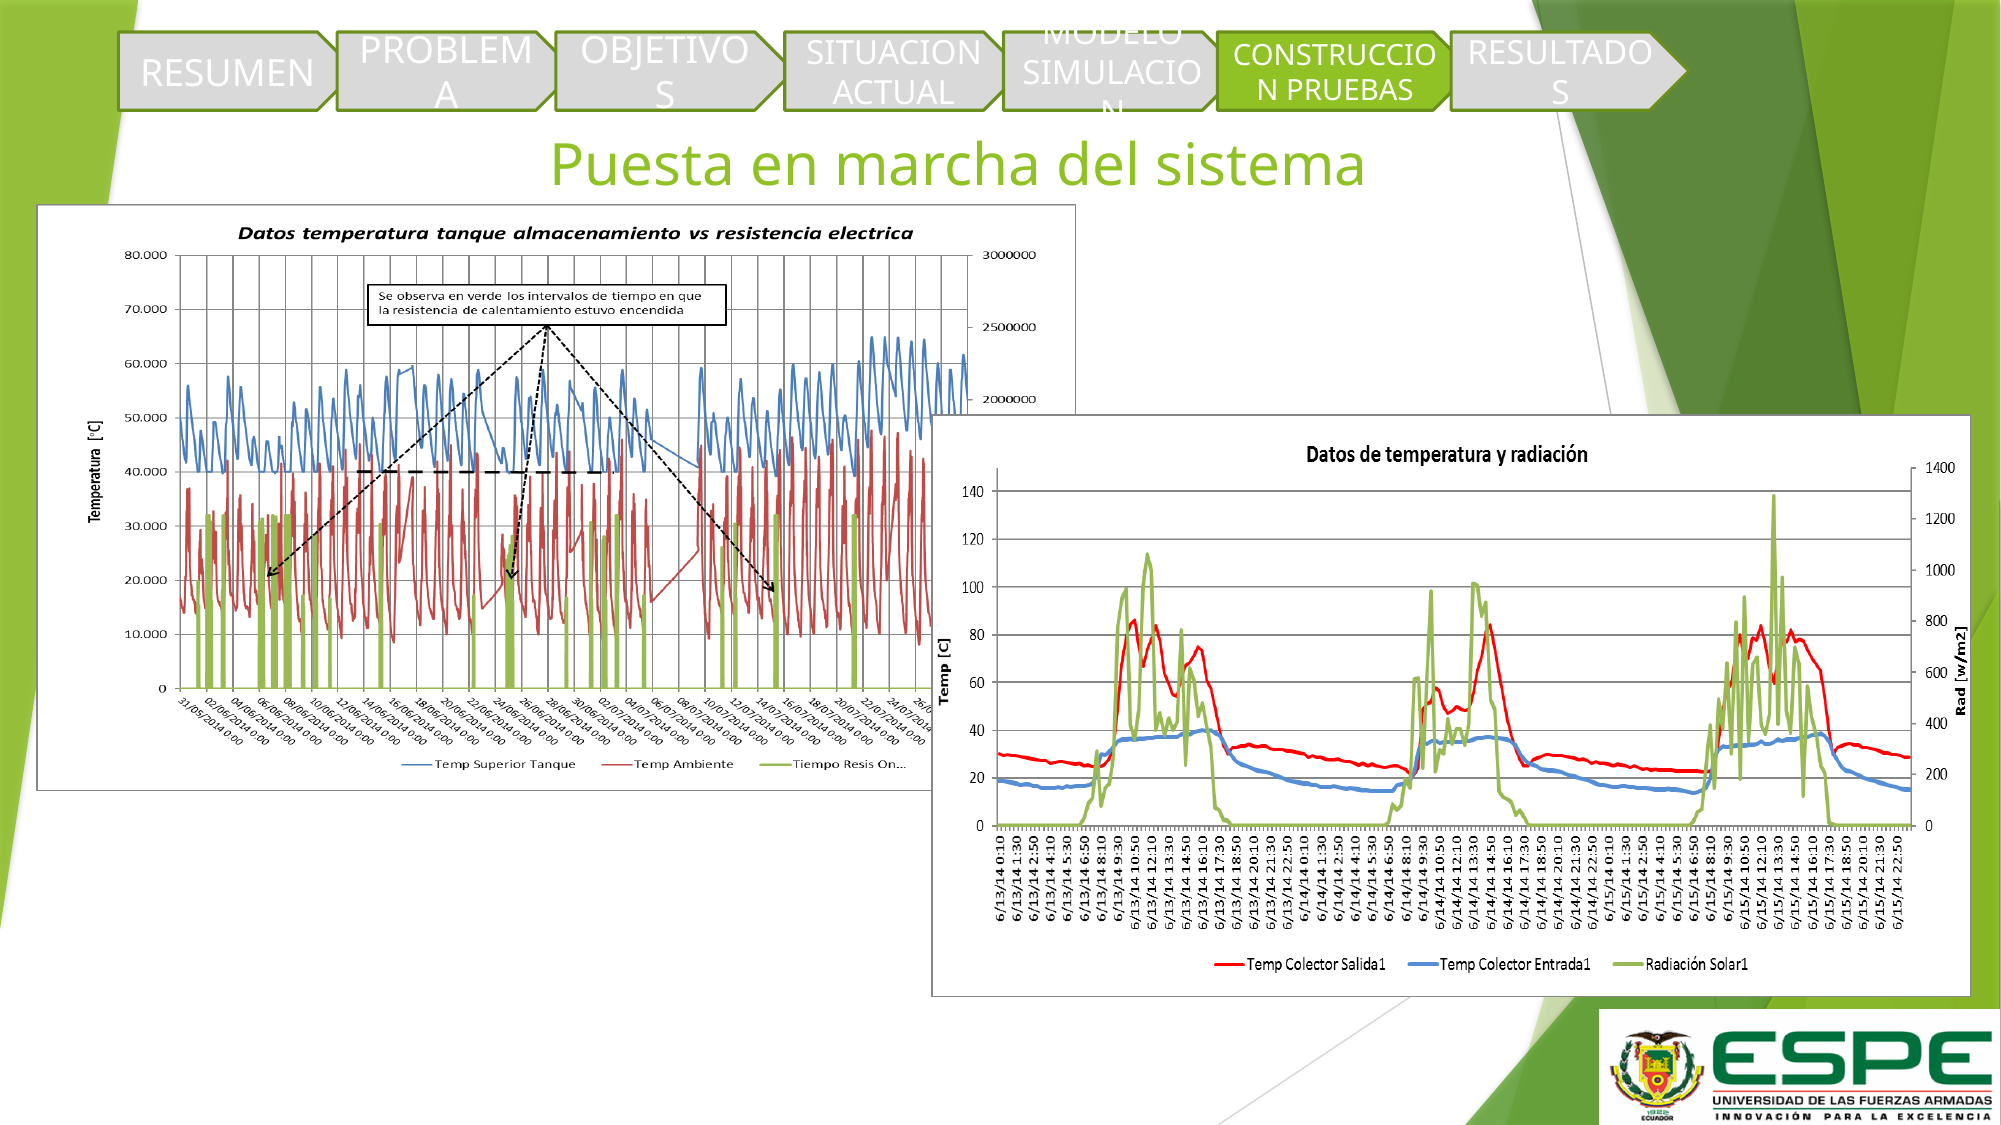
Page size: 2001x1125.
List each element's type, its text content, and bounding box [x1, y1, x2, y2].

title Puesta en marcha del sistema [237, 115, 1680, 205]
text_box RESUMEN [116, 30, 335, 112]
text_box OBJETIVOS [554, 30, 783, 112]
text_box CONSTRUCCION PRUEBAS [1215, 30, 1449, 112]
text_box PROBLEMA [335, 30, 554, 112]
text_box SITUACION ACTUAL [783, 30, 1001, 112]
text_box MODELO SIMULACION [1001, 30, 1215, 112]
picture [1598, 1008, 2000, 1125]
text_box RESULTADOS [1449, 30, 1691, 112]
picture [35, 203, 1972, 997]
